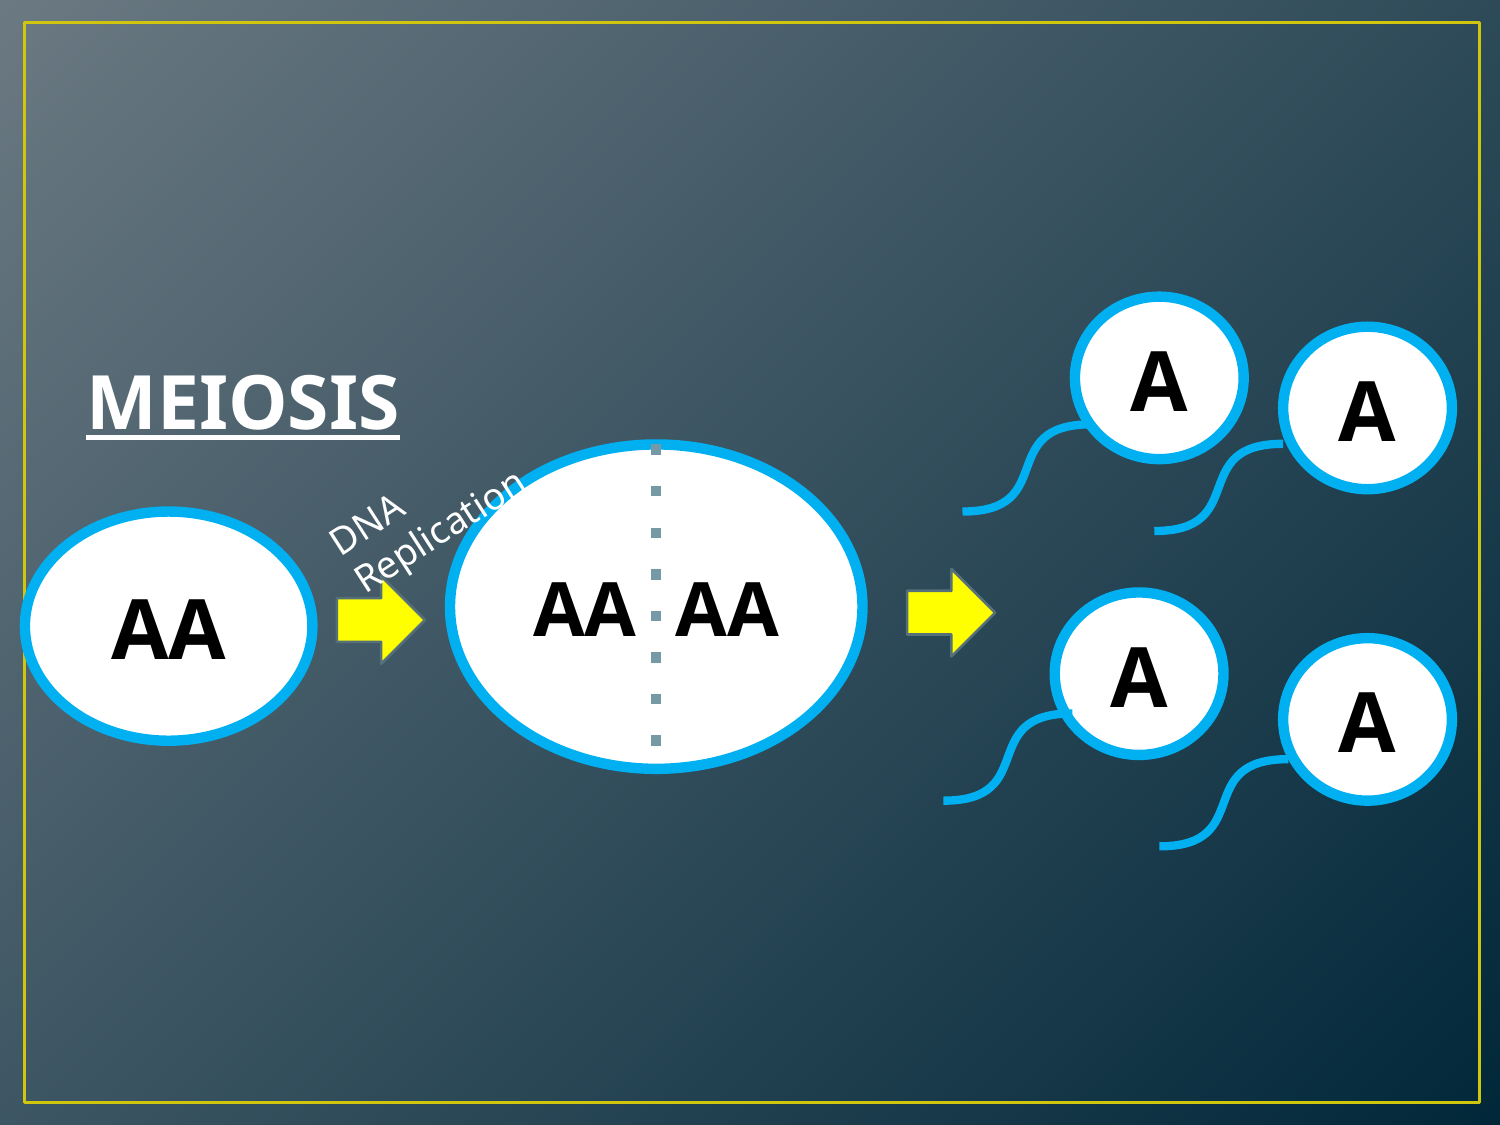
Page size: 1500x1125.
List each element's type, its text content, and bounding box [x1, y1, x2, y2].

text_box DNA Replication [303, 377, 568, 579]
text_box A [1283, 326, 1452, 490]
text_box A [1283, 638, 1452, 801]
text_box AA AA [659, 444, 863, 769]
text_box MEIOSIS [71, 346, 505, 466]
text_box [962, 424, 1092, 512]
text_box [907, 568, 996, 657]
text_box A [1054, 592, 1224, 755]
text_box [1154, 443, 1284, 532]
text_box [943, 713, 1073, 801]
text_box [1159, 758, 1289, 847]
text_box AA AA [450, 444, 651, 769]
text_box AA [24, 511, 313, 741]
text_box A [1074, 296, 1244, 459]
list [73, 223, 1424, 966]
text_box [336, 576, 425, 664]
